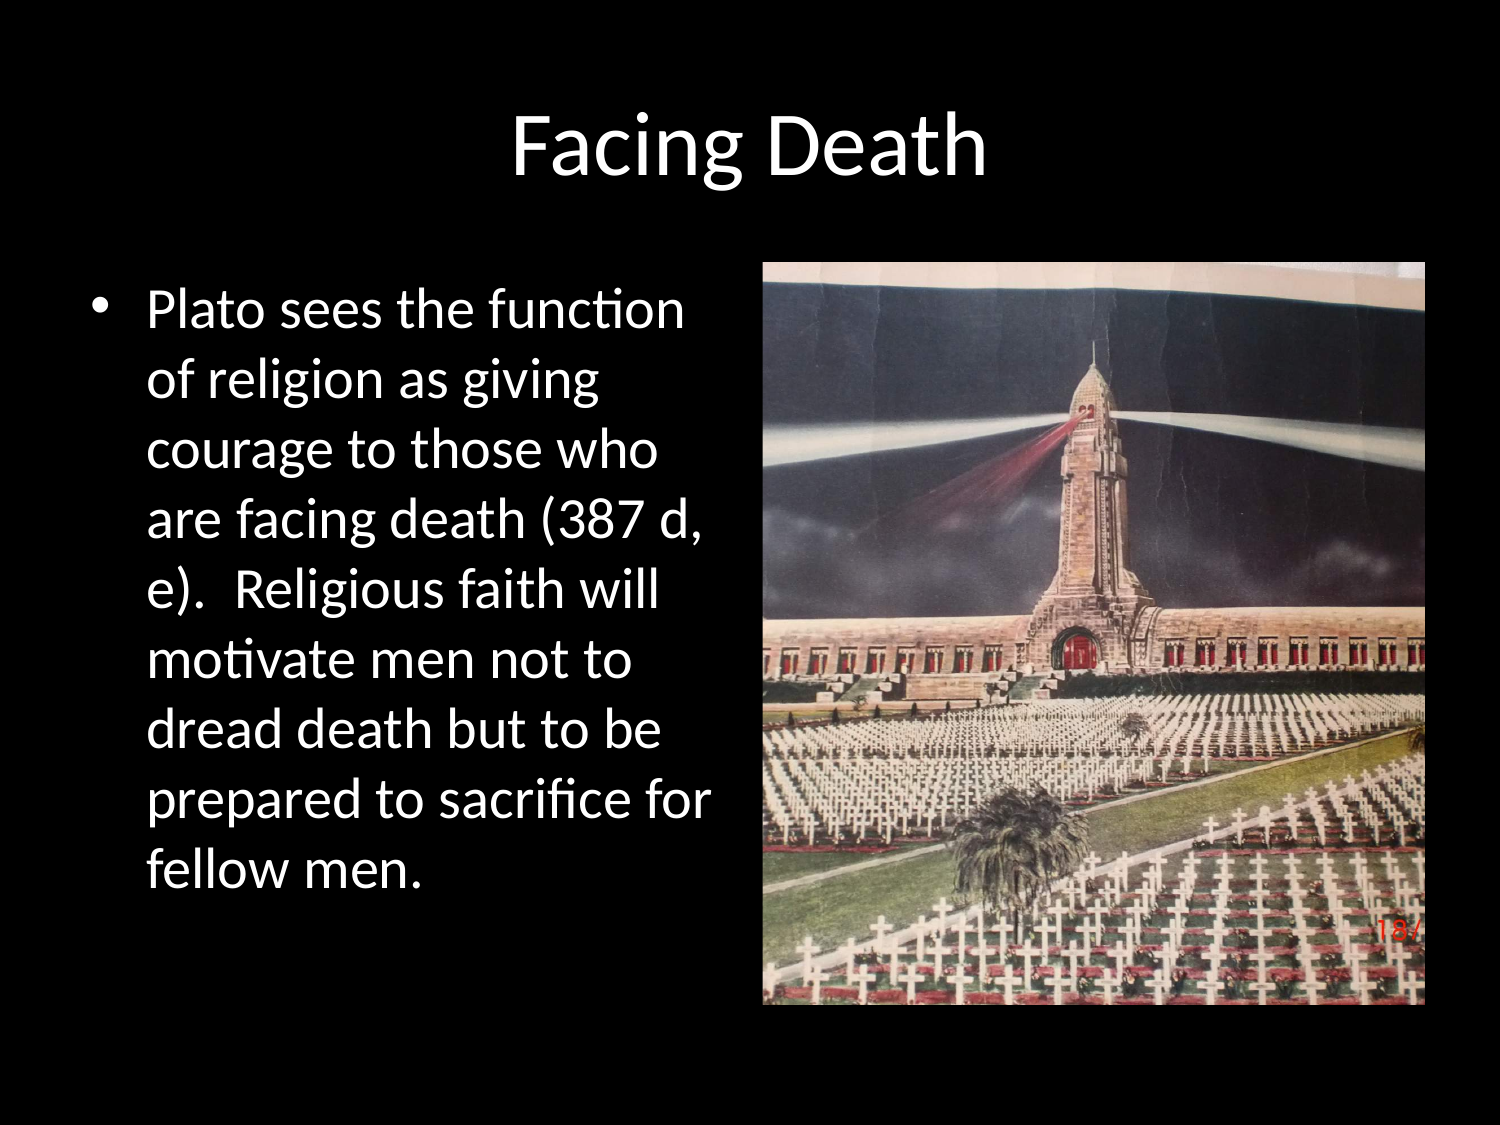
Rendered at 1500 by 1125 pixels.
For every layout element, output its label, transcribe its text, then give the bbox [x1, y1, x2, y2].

list Plato sees the function of religion as giving courage to those who are facing death (387 d, e). Religious faith will motivate men not to dread death but to be prepared to sacrifice for fellow men. [75, 262, 738, 1005]
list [762, 262, 1426, 1006]
title Facing Death [75, 45, 1425, 233]
